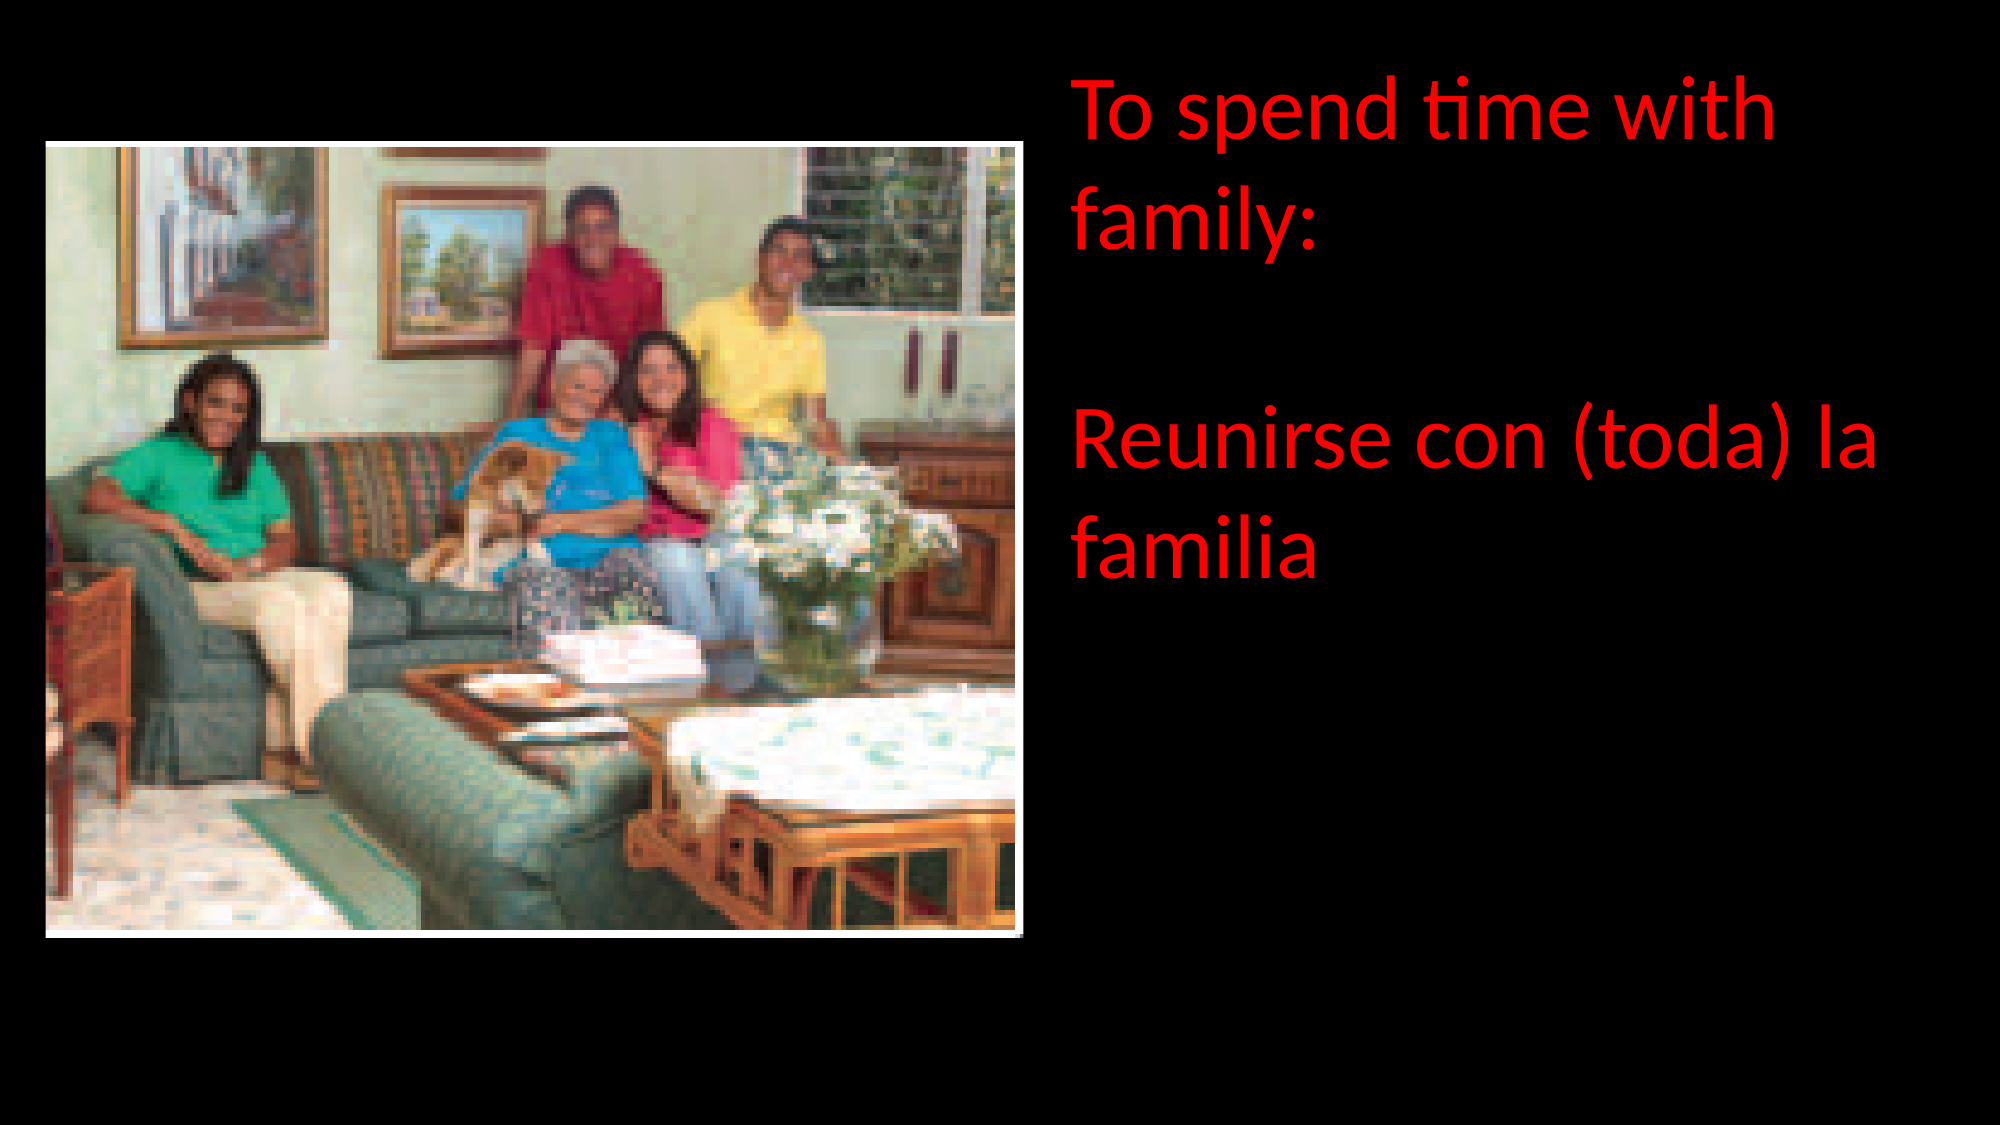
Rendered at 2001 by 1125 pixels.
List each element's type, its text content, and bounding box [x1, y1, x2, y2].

text_box To spend time with family: Reunirse con (toda) la familia [1055, 40, 1918, 605]
picture [45, 141, 1024, 938]
